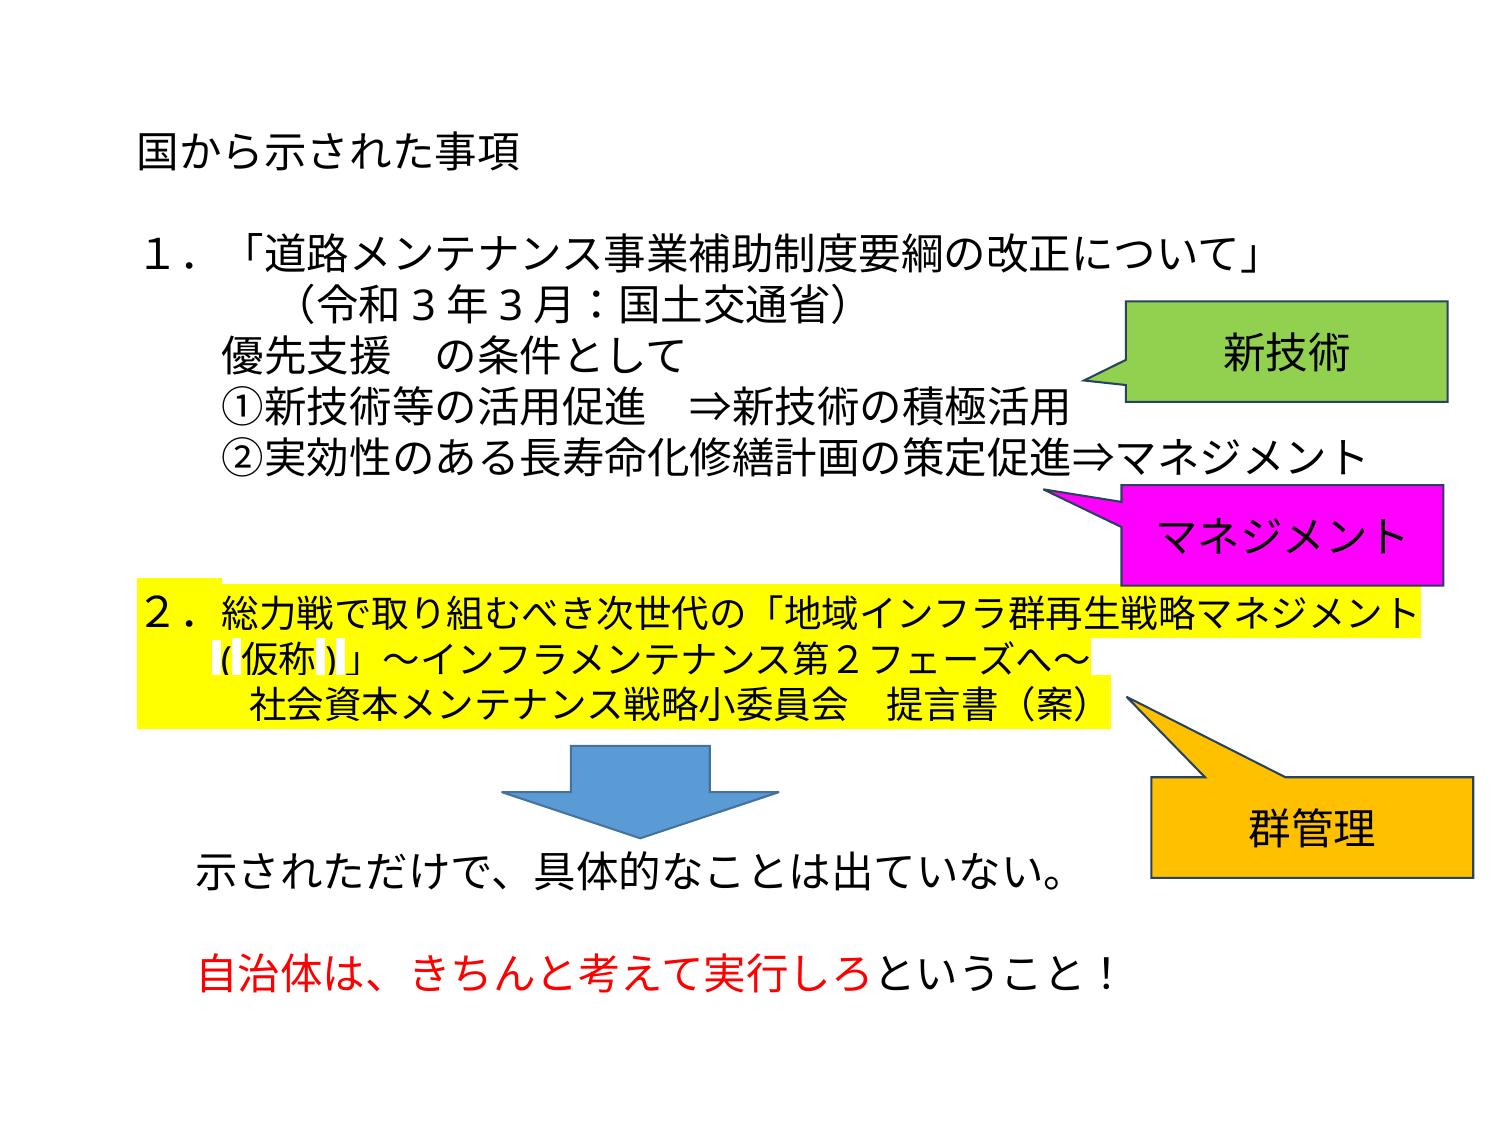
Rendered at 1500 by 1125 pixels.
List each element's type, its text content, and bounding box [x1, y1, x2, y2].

text_box マネジメント [1042, 484, 1445, 587]
text_box 新技術 [1080, 300, 1449, 403]
text_box 示されただけで、具体的なことは出ていない。 自治体は、きちんと考えて実行しろということ！ [180, 837, 1144, 1006]
text_box 国から示された事項 １．「道路メンテナンス事業補助制度要綱の改正について」 （令和3年3月：国土交通省） 優先支援 の条件として ①新技術等の活用促進 ⇒新技術の積極活用 ②実効性のある長寿命化修繕計画の策定促進⇒マネジメント ２．総力戦で取り組むべき次世代の「地域インフラ群再生戦略マネジメント (仮称)」～インフラメンテナンス第２フェーズへ～ 社会資本メンテナンス戦略小委員会 提言書（案） [122, 117, 1436, 785]
text_box 群管理 [1125, 695, 1475, 879]
text_box [501, 744, 780, 837]
